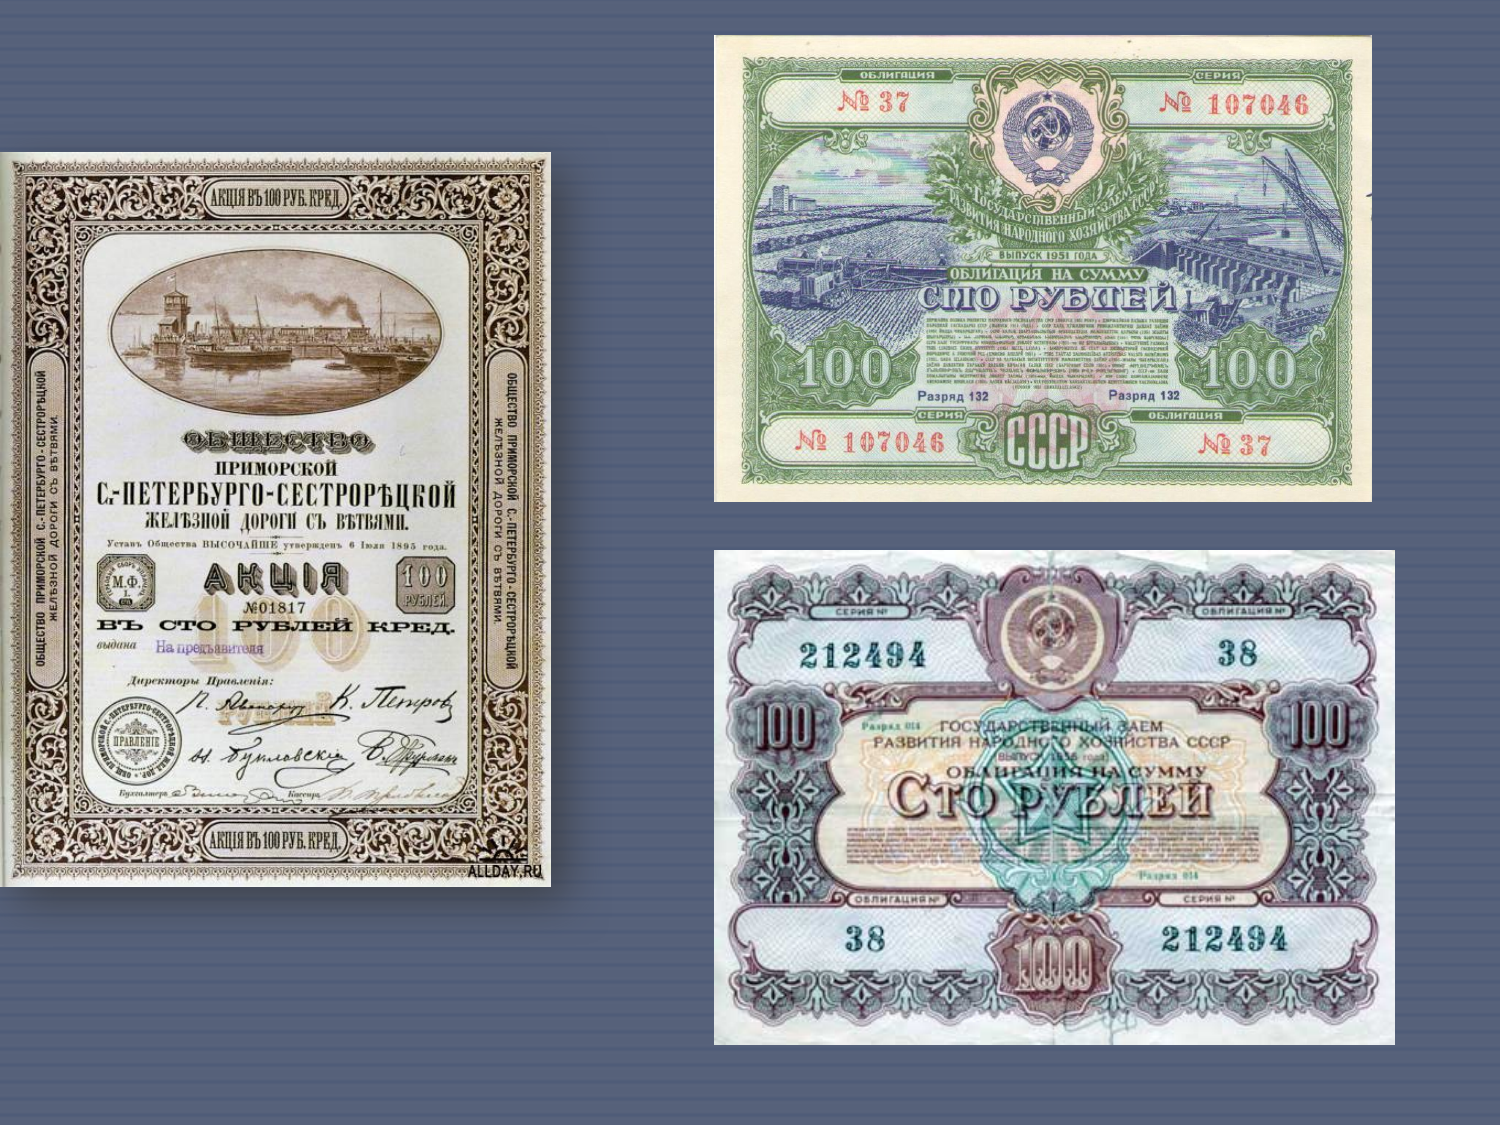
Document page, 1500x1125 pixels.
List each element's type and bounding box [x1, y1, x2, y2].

list [0, 151, 552, 888]
picture [714, 34, 1372, 502]
picture [714, 550, 1395, 1045]
